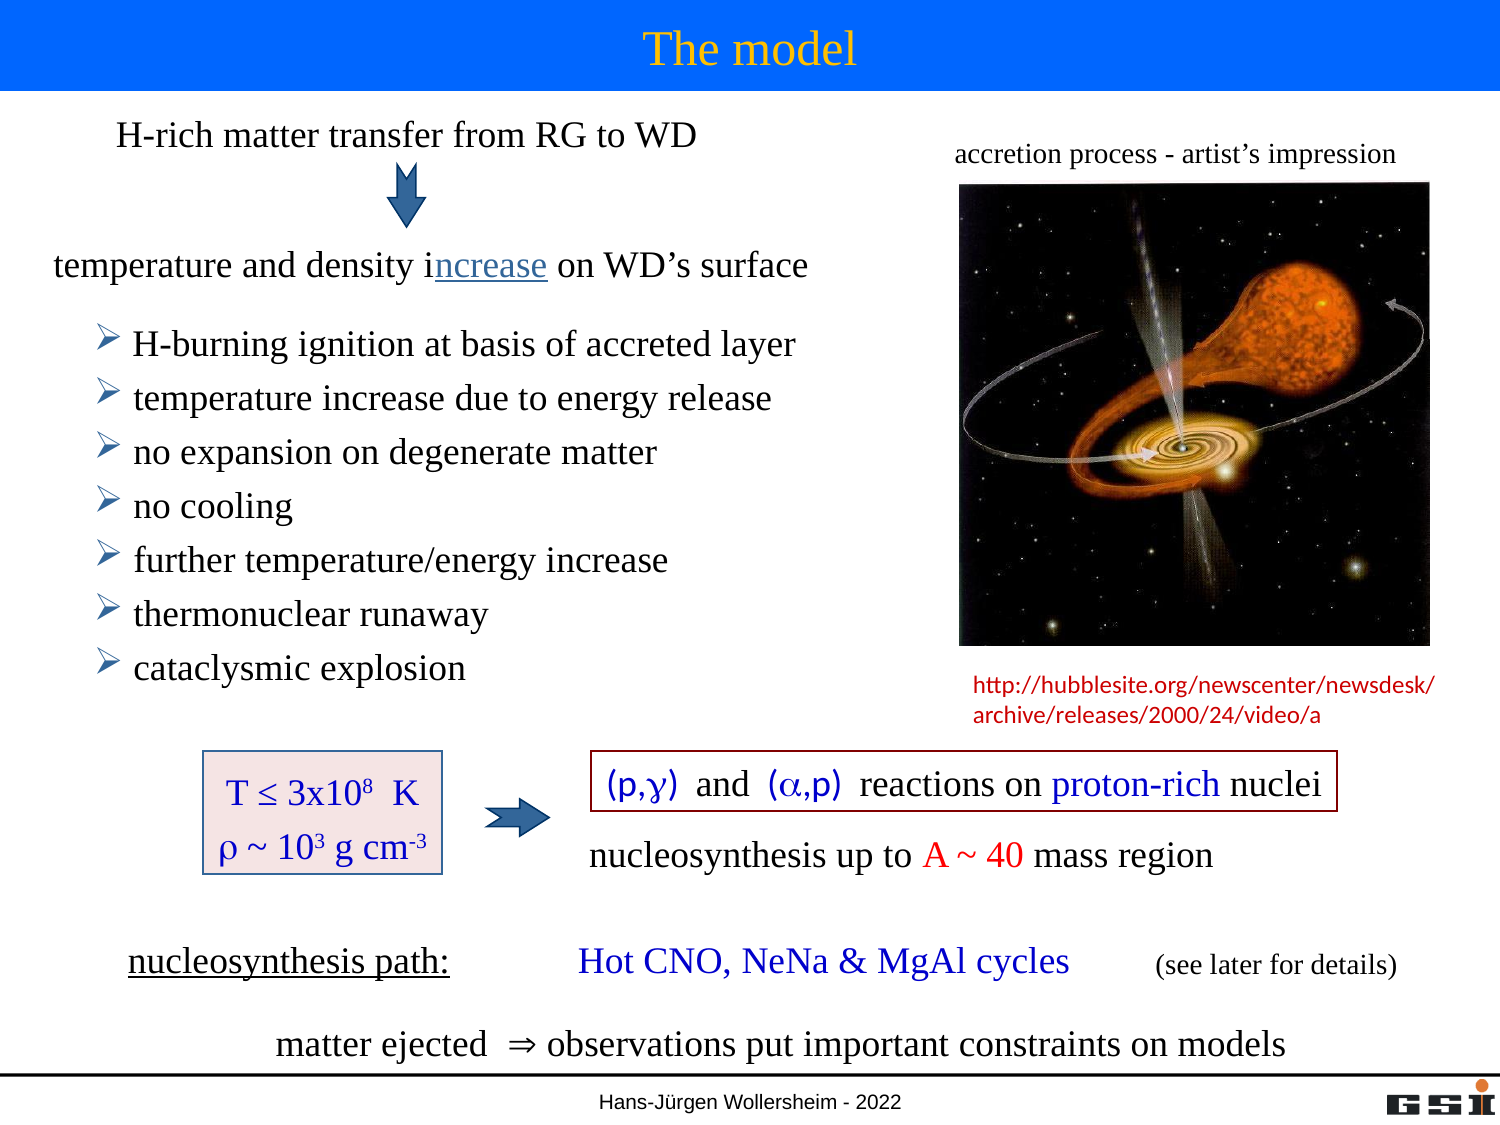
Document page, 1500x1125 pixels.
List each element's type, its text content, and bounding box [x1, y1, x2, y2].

text_box (p,) and (,p) reactions on proton-rich nuclei [591, 751, 1338, 812]
text_box nucleosynthesis path: Hot CNO, NeNa & MgAl cycles [113, 928, 1086, 989]
text_box [486, 798, 550, 837]
title The model [0, 0, 1500, 91]
text_box (see later for details) [1140, 937, 1413, 988]
text_box http://hubblesite.org/newscenter/newsdesk/ archive/releases/2000/24/video/a [958, 660, 1452, 736]
text_box accretion process - artist’s impression [939, 126, 1420, 177]
text_box H-burning ignition at basis of accreted layer temperature increase due to energy release no expansion on degenerate matter no cooling further temperature/energy increase thermonuclear runaway cataclysmic explosion [79, 302, 812, 696]
text_box matter ejected  observations put important constraints on models [260, 1011, 1302, 1072]
text_box H-rich matter transfer from RG to WD [100, 93, 713, 163]
text_box nucleosynthesis up to A ~ 40 mass region [575, 822, 1238, 883]
text_box T ≤ 3x108 K  ~ 103 g cm-3 [203, 751, 443, 875]
picture [959, 179, 1431, 647]
picture [1387, 1079, 1495, 1115]
text_box temperature and density increase on WD’s surface [38, 223, 824, 293]
text_box [387, 164, 426, 223]
